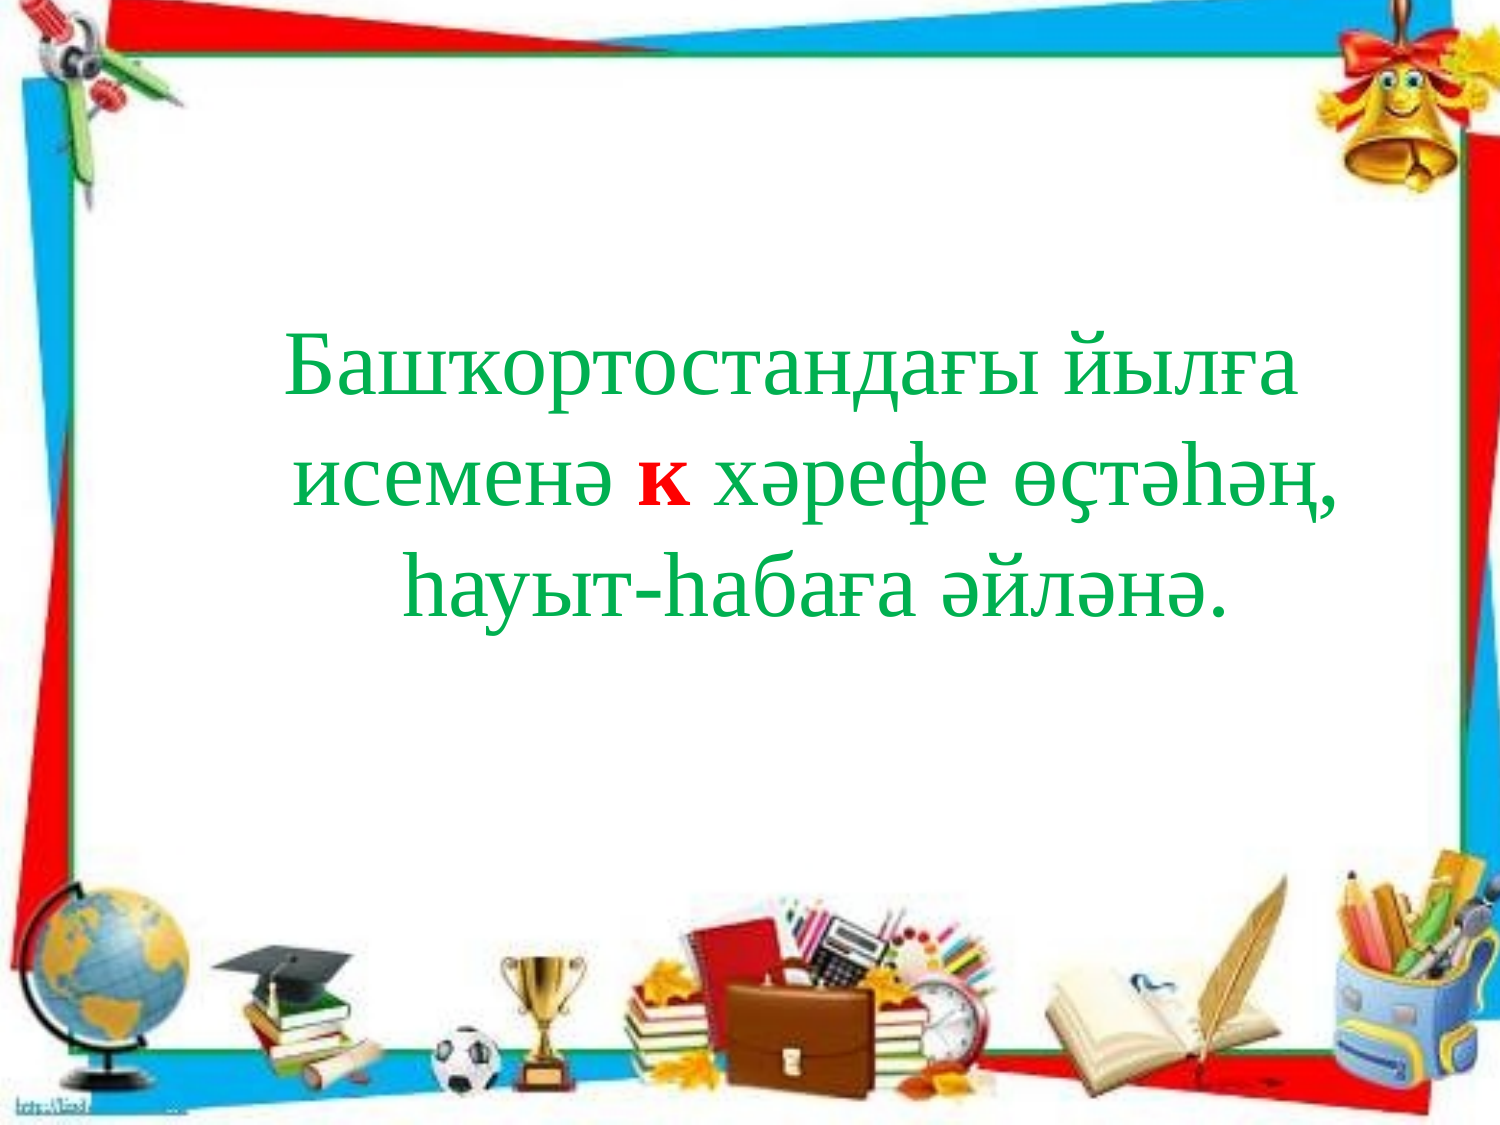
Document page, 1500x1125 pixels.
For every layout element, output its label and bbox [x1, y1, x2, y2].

list [0, 0, 1500, 1125]
